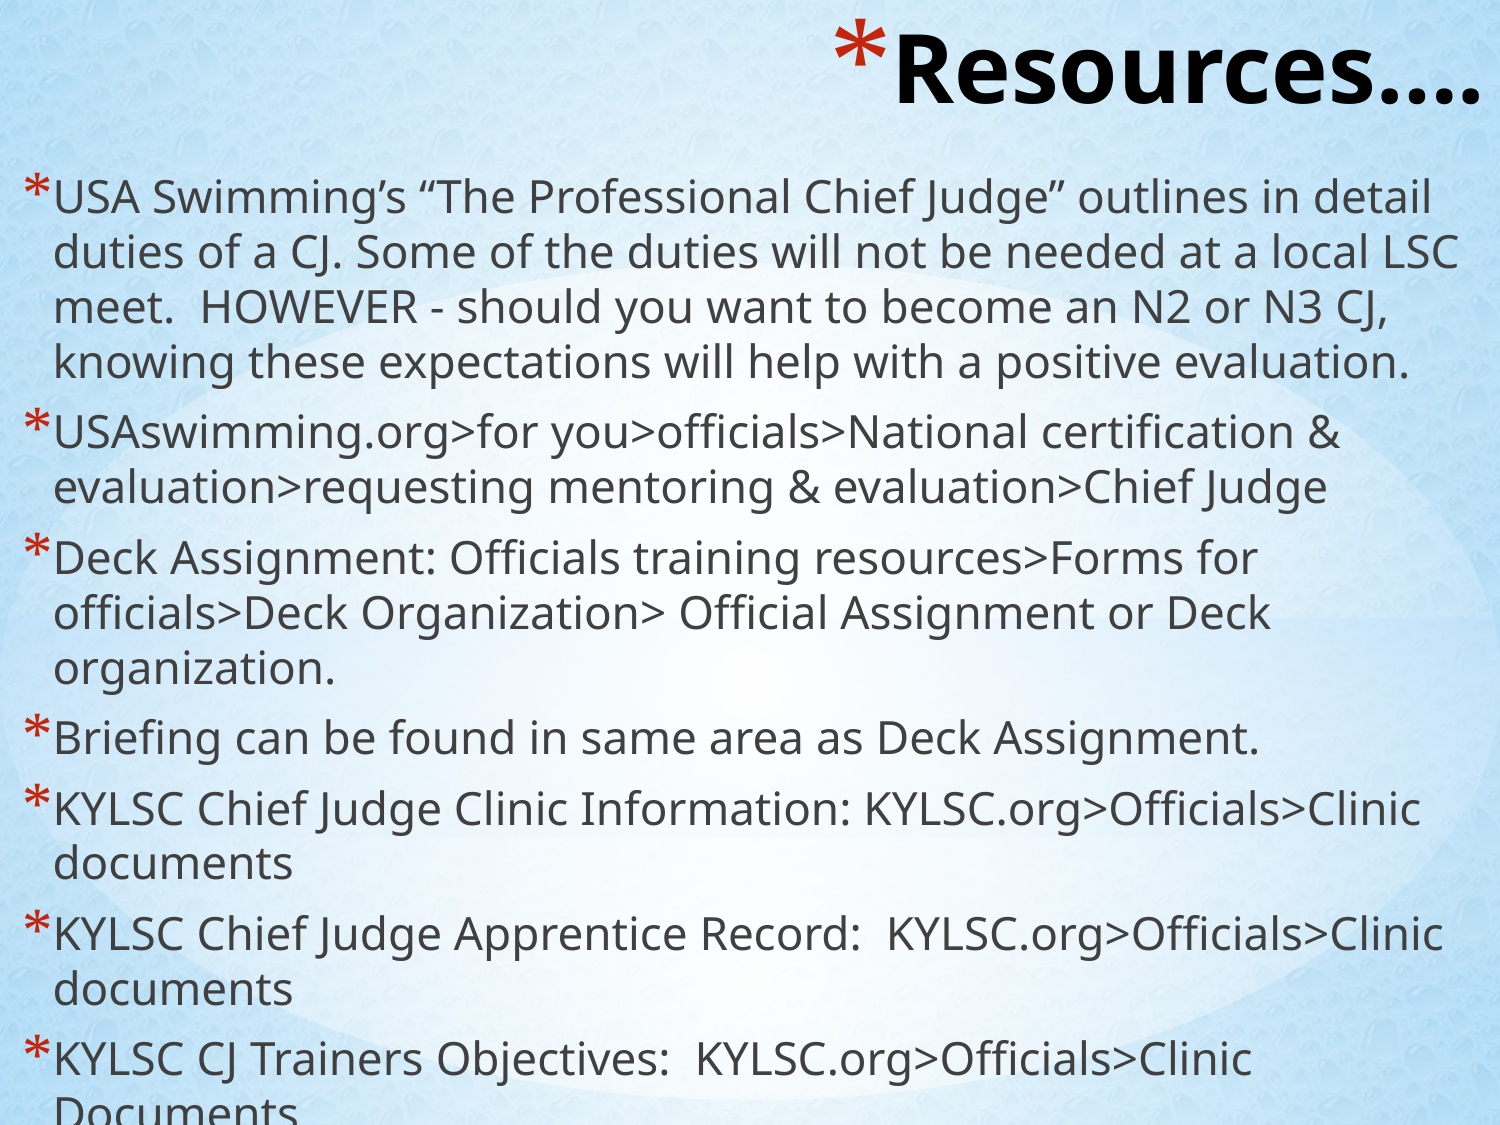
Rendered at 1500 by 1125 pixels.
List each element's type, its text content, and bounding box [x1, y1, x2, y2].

list USA Swimming’s “The Professional Chief Judge” outlines in detail duties of a CJ. Some of the duties will not be needed at a local LSC meet. HOWEVER - should you want to become an N2 or N3 CJ, knowing these expectations will help with a positive evaluation. USAswimming.org>for you>officials>National certification & evaluation>requesting mentoring & evaluation>Chief Judge Deck Assignment: Officials training resources>Forms for officials>Deck Organization> Official Assignment or Deck organization. Briefing can be found in same area as Deck Assignment. KYLSC Chief Judge Clinic Information: KYLSC.org>Officials>Clinic documents KYLSC Chief Judge Apprentice Record: KYLSC.org>Officials>Clinic documents KYLSC CJ Trainers Objectives: KYLSC.org>Officials>Clinic Documents [0, 160, 1500, 1125]
title Resources…. [431, 0, 1500, 160]
